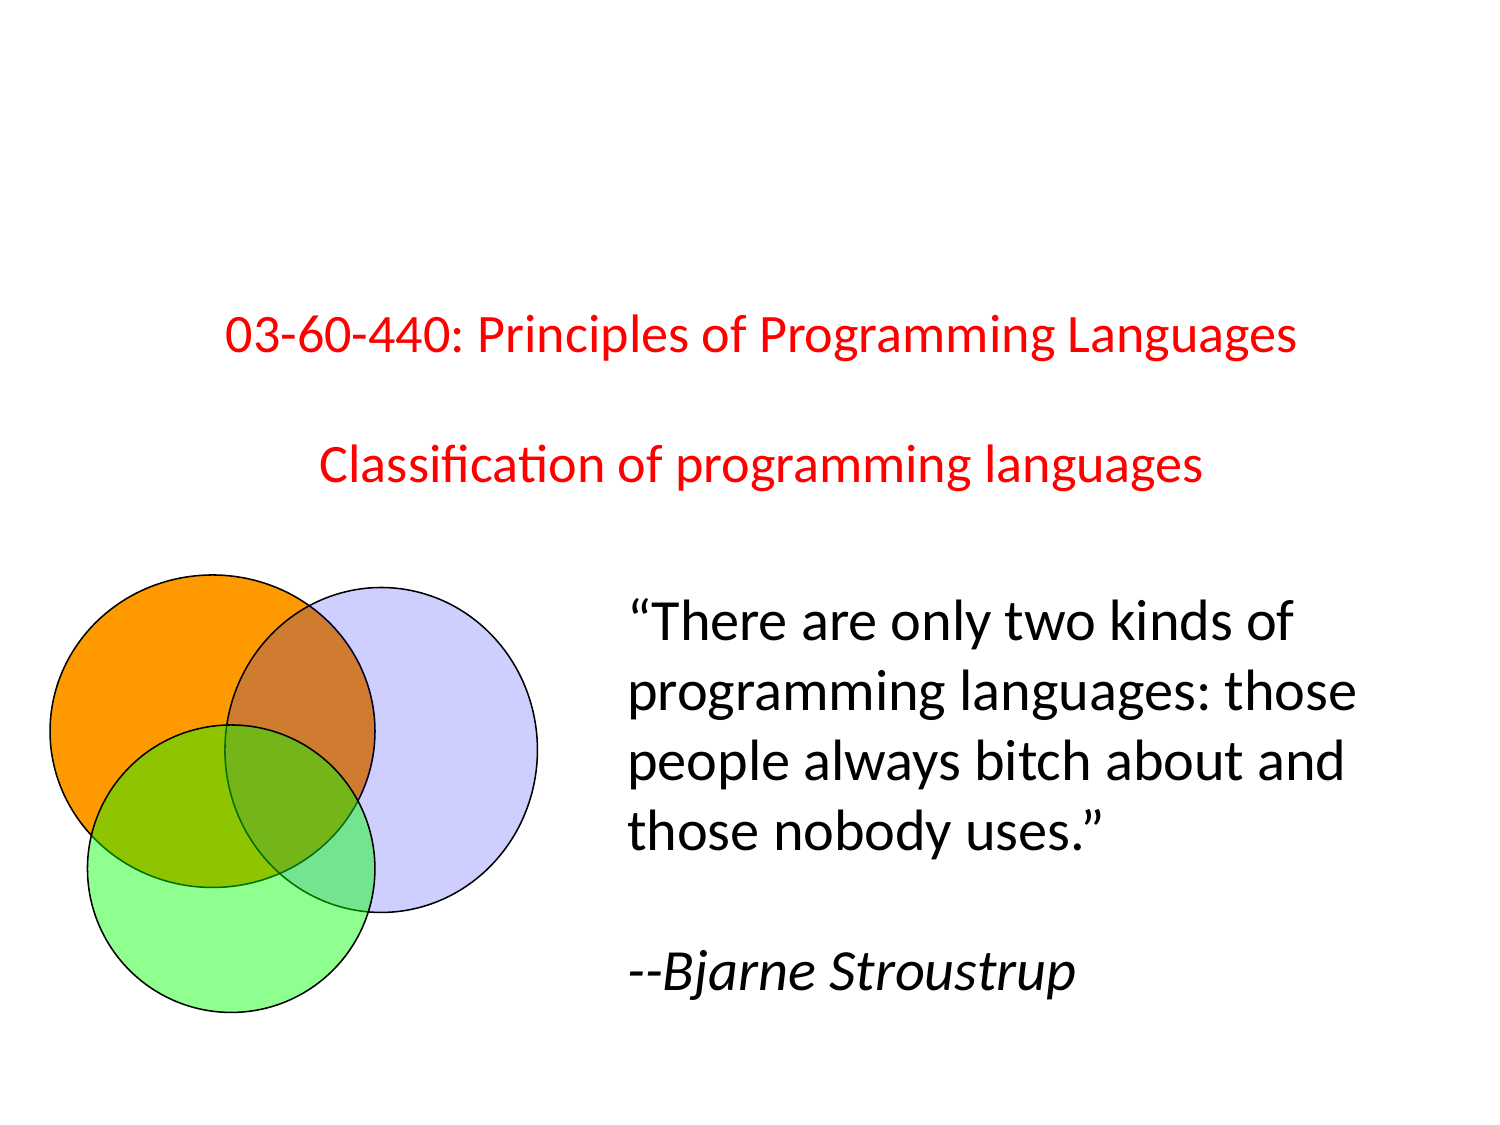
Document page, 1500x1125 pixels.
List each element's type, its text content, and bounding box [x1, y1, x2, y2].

text_box [87, 724, 375, 1013]
text_box [50, 574, 309, 835]
text_box “There are only two kinds of programming languages: those people always bitch about and those nobody uses.” --Bjarne Stroustrup [612, 574, 1450, 1070]
text_box [226, 587, 538, 913]
title 03-60-440: Principles of Programming Languages Classification of programming languages [124, 274, 1401, 517]
